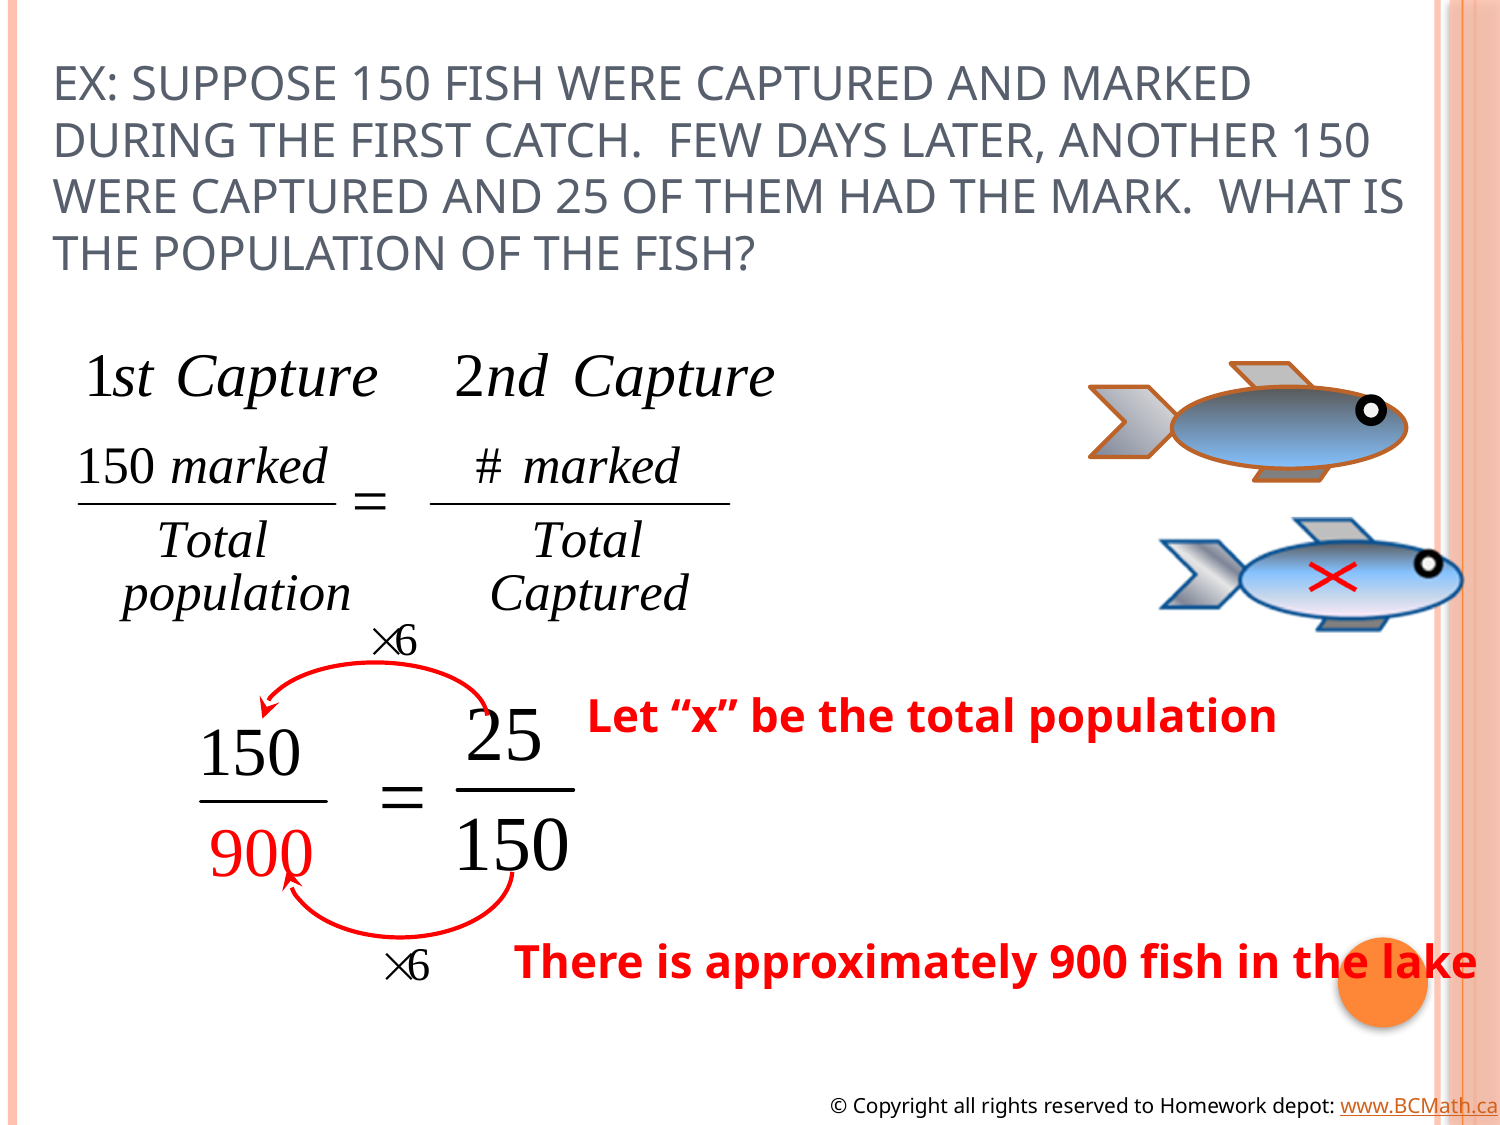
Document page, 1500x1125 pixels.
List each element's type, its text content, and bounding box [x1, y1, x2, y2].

text_box There is approximately 900 fish in the lake [498, 925, 1494, 996]
text_box [301, 869, 504, 937]
title Ex: Suppose 150 fish were captured and marked during the first catch. Few days later, another 150 were captured and 25 of them had the mark. What is the population of the fish? [37, 45, 1438, 288]
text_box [81, 339, 393, 423]
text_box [374, 936, 438, 993]
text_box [444, 339, 787, 423]
text_box © Copyright all rights reserved to Homework depot: www.BCMath.ca [815, 1084, 1500, 1125]
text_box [482, 508, 704, 634]
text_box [188, 708, 426, 889]
text_box Let “x” be the total population [571, 679, 1293, 750]
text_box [421, 433, 739, 571]
text_box [259, 662, 463, 718]
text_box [199, 811, 324, 895]
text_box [443, 685, 588, 888]
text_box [107, 508, 364, 634]
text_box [1089, 362, 1407, 481]
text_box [361, 611, 426, 668]
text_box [69, 433, 388, 571]
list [1155, 515, 1466, 634]
